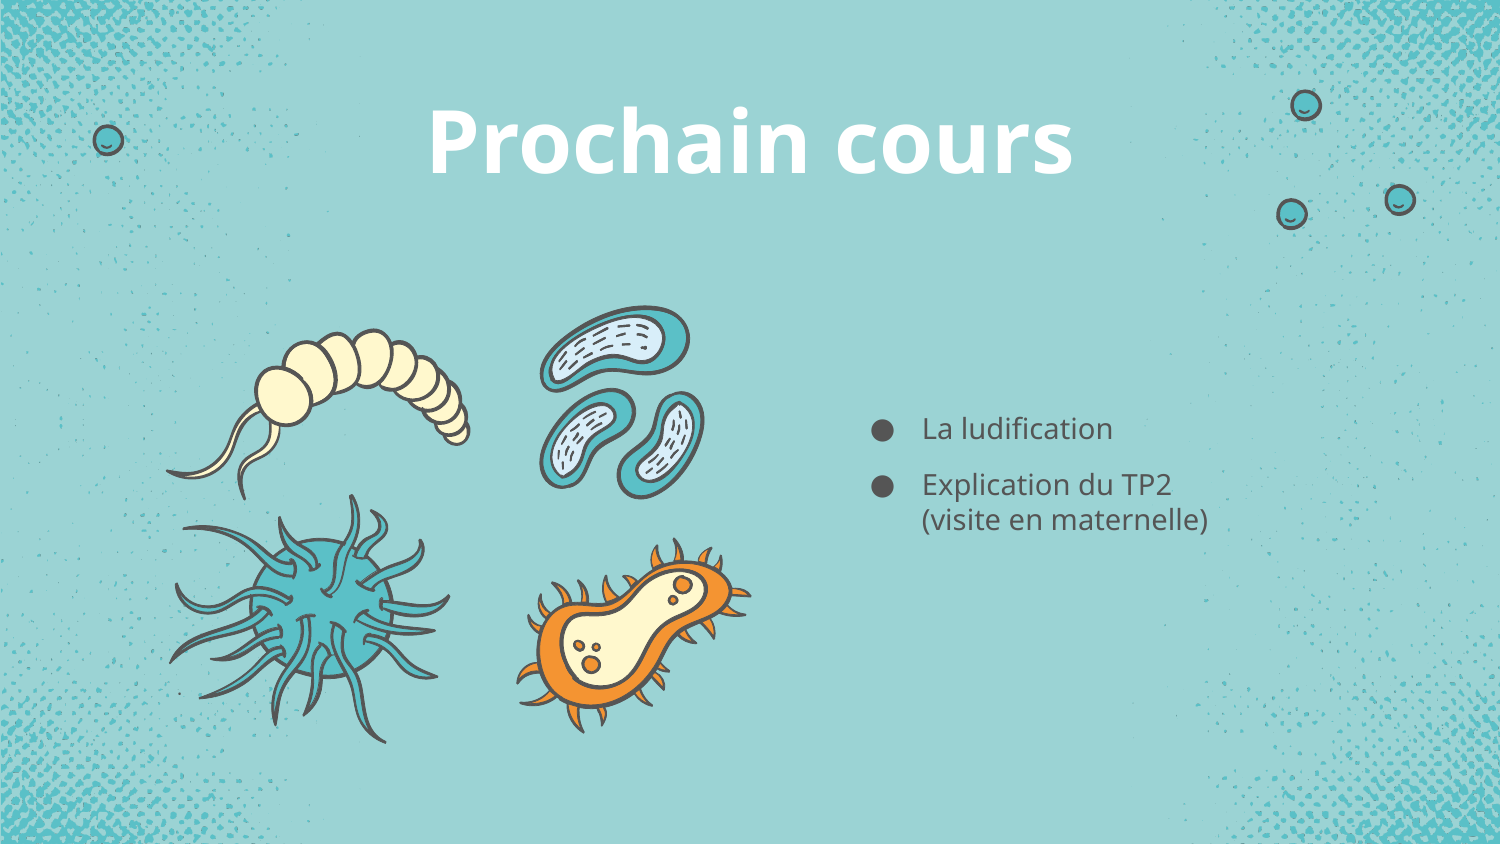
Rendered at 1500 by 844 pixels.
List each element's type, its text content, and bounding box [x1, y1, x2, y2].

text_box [531, 305, 709, 500]
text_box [168, 507, 451, 744]
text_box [516, 537, 752, 734]
title Prochain cours [101, 91, 1399, 185]
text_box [165, 328, 474, 501]
subtitle La ludification Explication du TP2 (visite en maternelle) [831, 395, 1229, 844]
picture [1, 0, 1500, 844]
